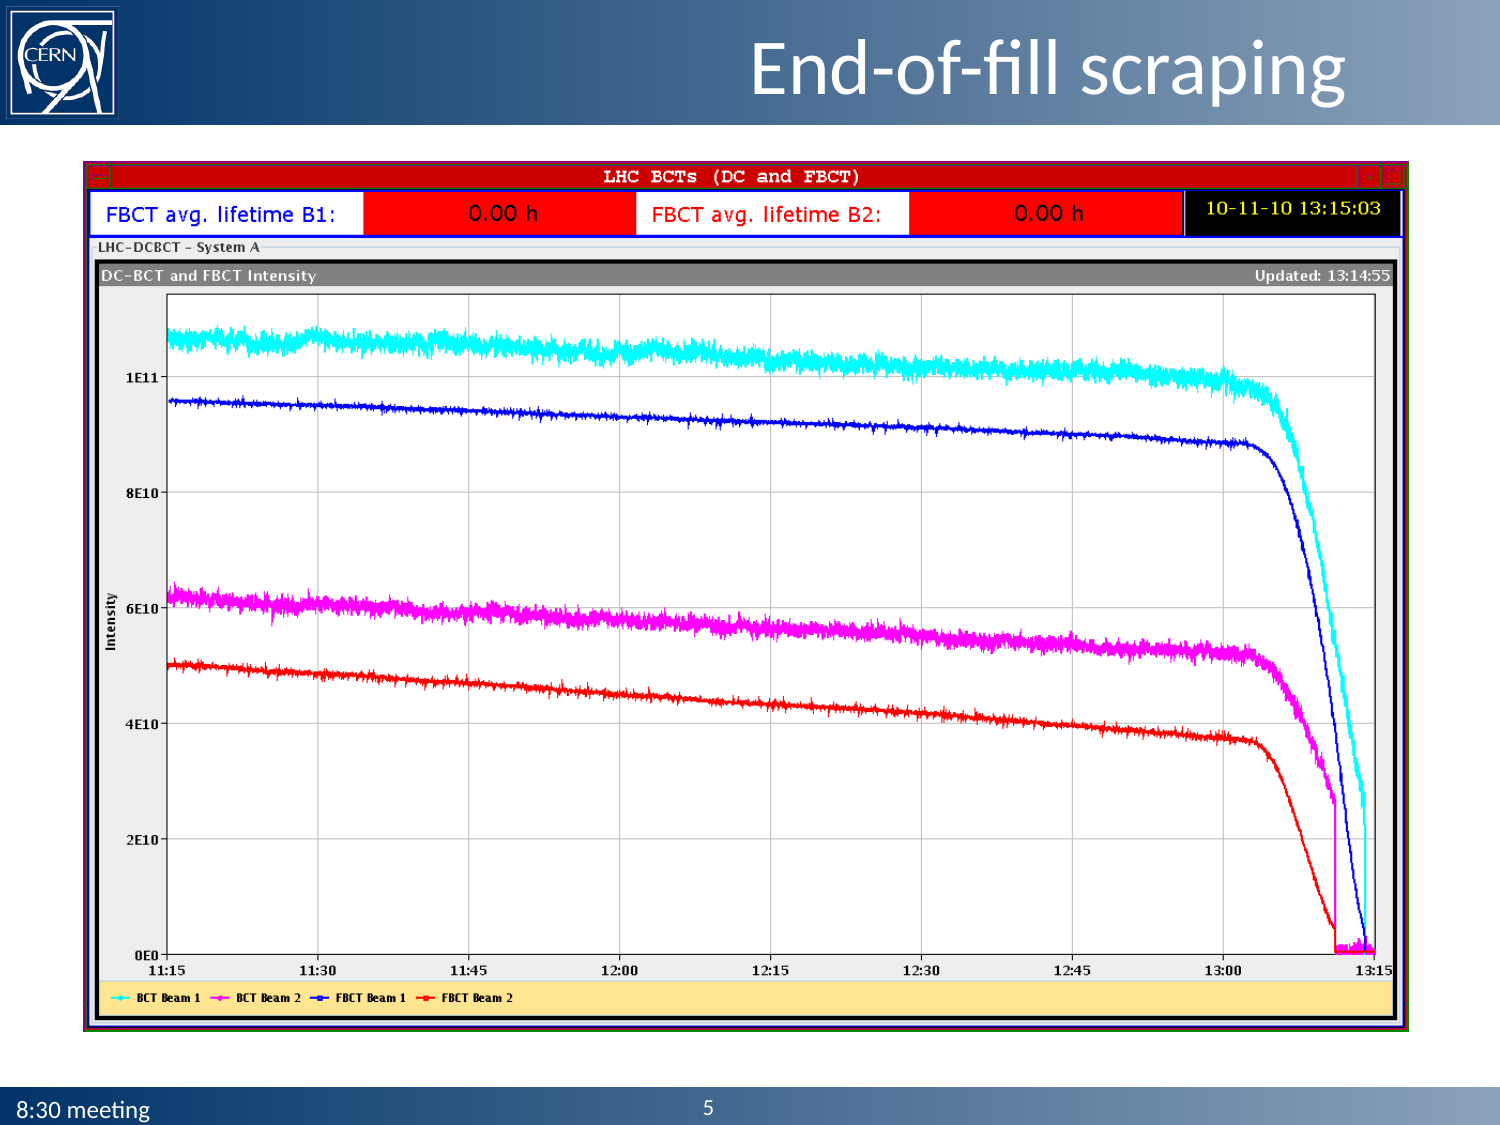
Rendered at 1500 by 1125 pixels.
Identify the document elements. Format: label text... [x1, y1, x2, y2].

slide_number 5 [687, 1089, 876, 1125]
picture [6, 6, 119, 119]
picture [83, 160, 1410, 1032]
title End-of-fill scraping [124, 0, 1363, 126]
footer 8:30 meeting [0, 1093, 597, 1125]
